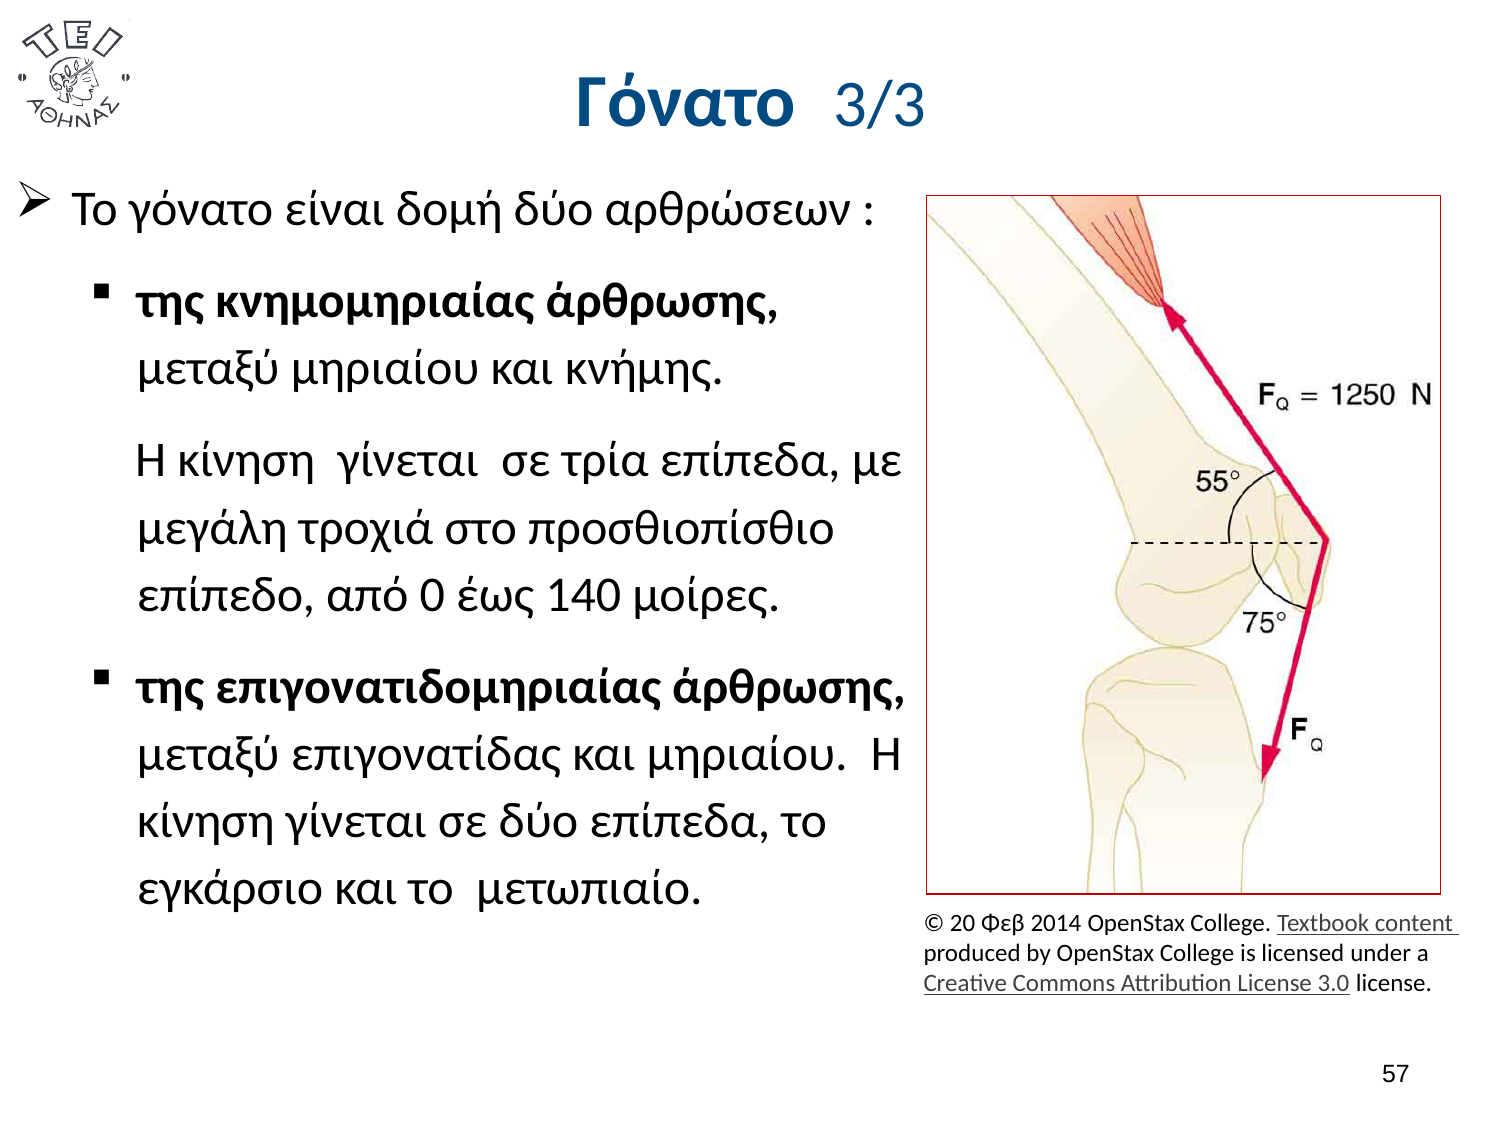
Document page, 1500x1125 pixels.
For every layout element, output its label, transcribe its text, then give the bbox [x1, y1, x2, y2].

list Το γόνατο είναι δομή δύο αρθρώσεων : της κνημομηριαίας άρθρωσης, μεταξύ μηριαίου και κνήμης. Η κίνηση γίνεται σε τρία επίπεδα, με μεγάλη τροχιά στο προσθιοπίσθιο επίπεδο, από 0 έως 140 μοίρες. της επιγονατιδομηριαίας άρθρωσης, μεταξύ επιγονατίδας και μηριαίου. Η κίνηση γίνεται σε δύο επίπεδα, το εγκάρσιο και το μετωπιαίο. [0, 160, 928, 1059]
text_box © 20 Φεβ 2014 OpenStax College. Textbook content produced by OpenStax College is licensed under a Creative Commons Attribution License 3.0 license. [908, 899, 1500, 1005]
picture [17, 19, 76, 133]
title Γόνατο 3/3 [76, 19, 1427, 169]
slide_number 56 [1074, 1042, 1425, 1103]
picture [926, 196, 1441, 894]
